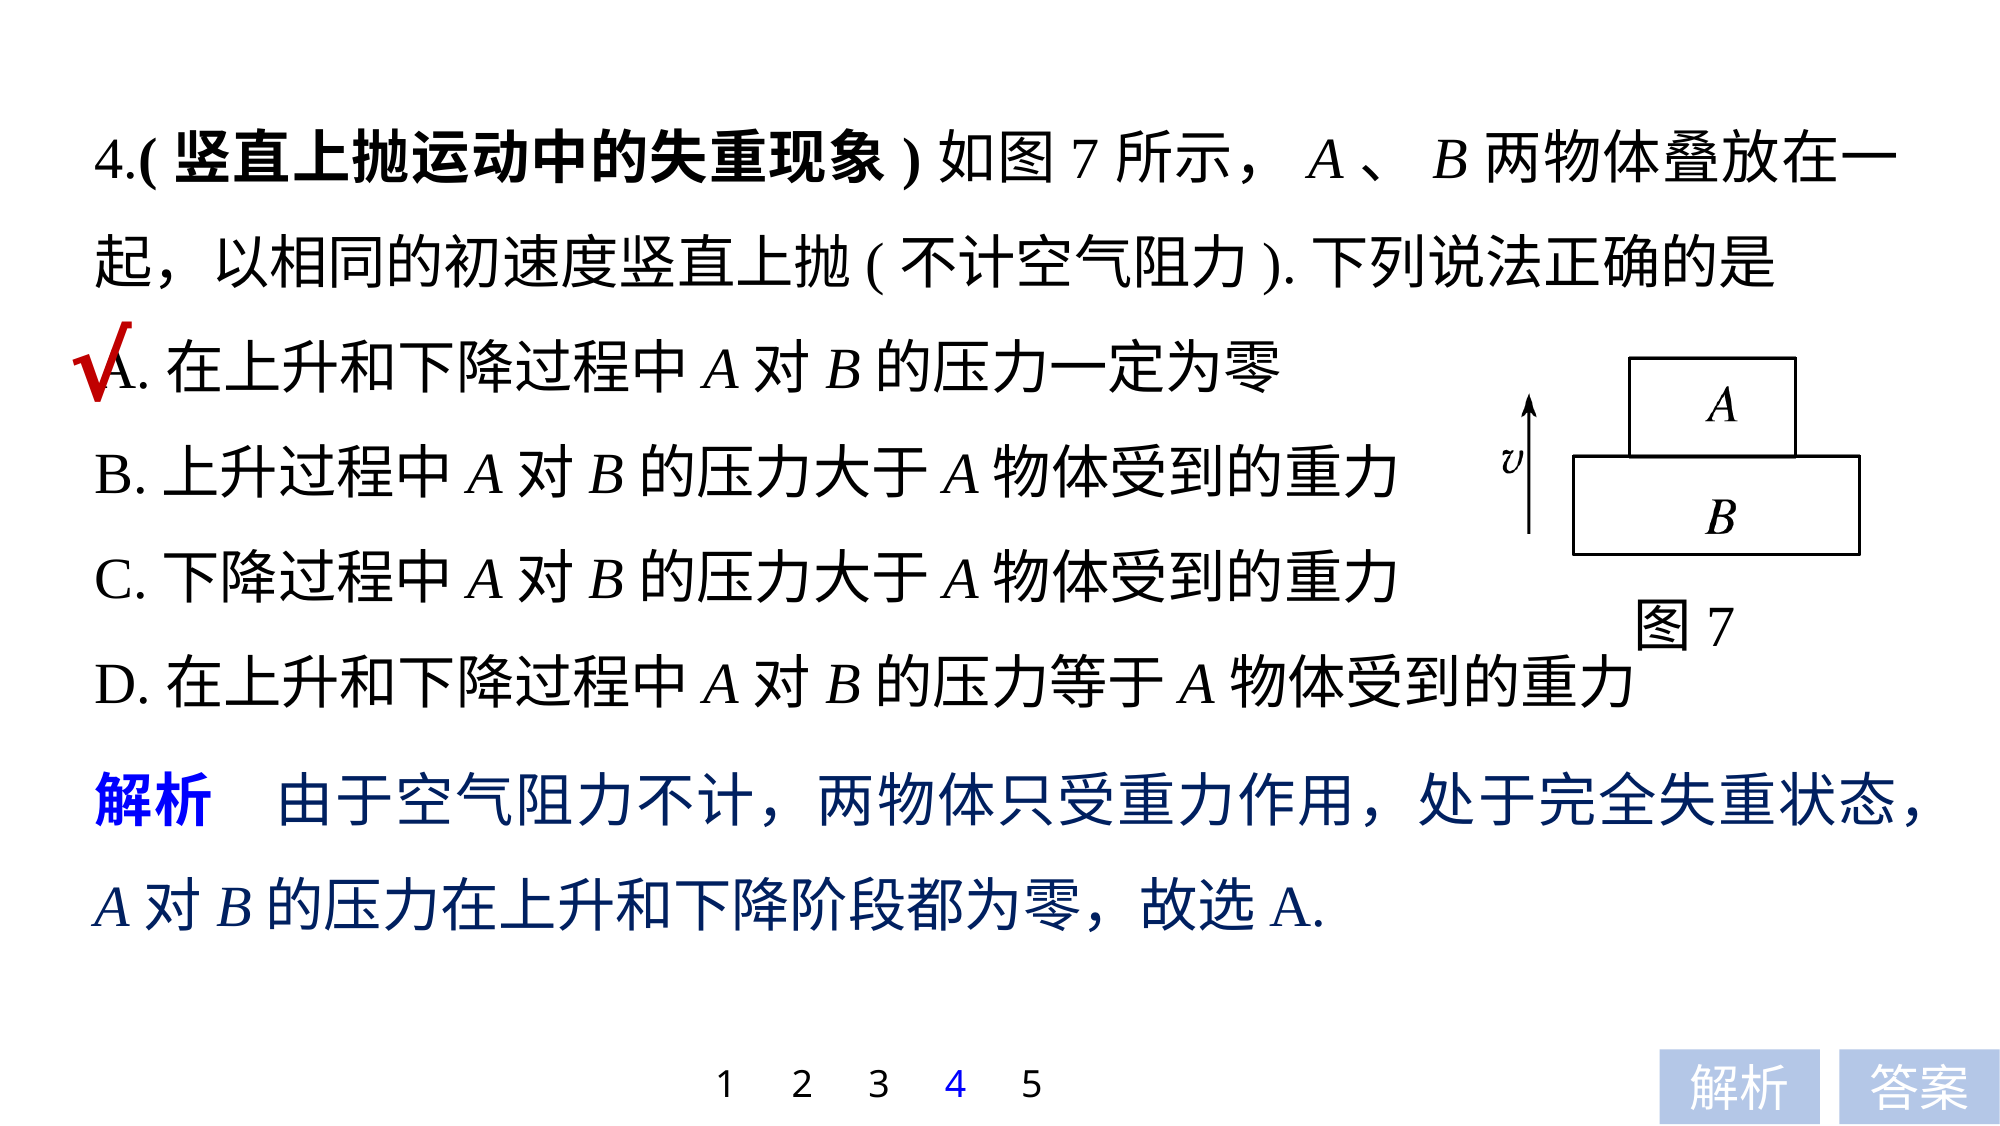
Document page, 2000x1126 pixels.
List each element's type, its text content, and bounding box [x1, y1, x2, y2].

text_box 2 [770, 1035, 835, 1126]
text_box 解析 [1659, 1049, 1820, 1125]
text_box 答案 [1839, 1049, 2000, 1125]
text_box 3 [846, 1035, 912, 1126]
text_box 1 [693, 1035, 759, 1126]
picture [1483, 334, 1886, 571]
text_box 图7 [1619, 580, 1751, 665]
text_box √ [54, 299, 179, 427]
text_box 4.(竖直上抛运动中的失重现象)如图7所示，A、B两物体叠放在一起，以相同的初速度竖直上抛(不计空气阻力).下列说法正确的是 A.在上升和下降过程中A对B的压力一定为零 B.上升过程中A对B的压力大于A物体受到的重力 C.下降过程中A对B的压力大于A物体受到的重力 D.在上升和下降过程中A对B的压力等于A物体受到的重力 [74, 75, 1920, 718]
text_box 4 [923, 1035, 988, 1126]
text_box 解析 由于空气阻力不计，两物体只受重力作用，处于完全失重状态，A对B的压力在上升和下降阶段都为零，故选A. [74, 718, 1920, 949]
text_box 5 [999, 1035, 1065, 1126]
